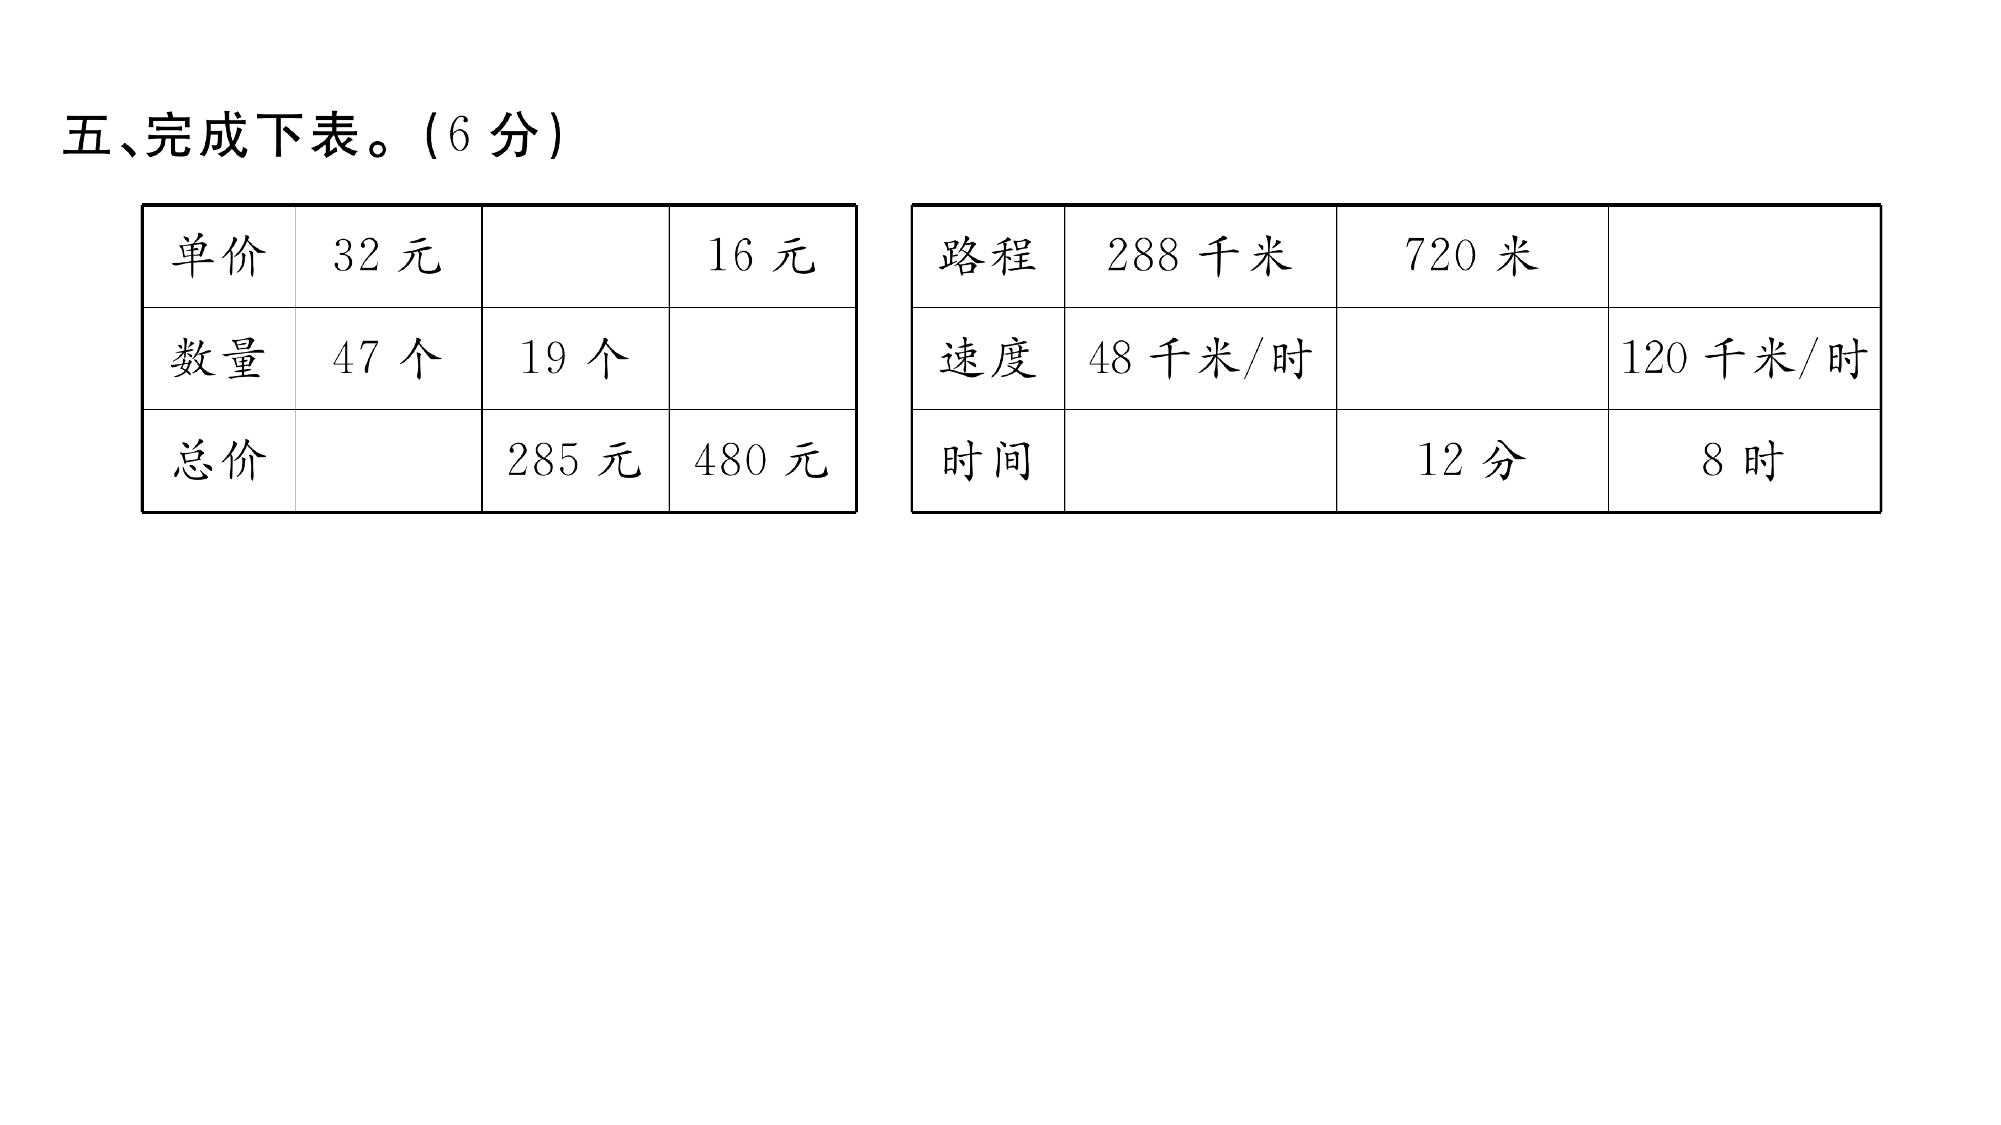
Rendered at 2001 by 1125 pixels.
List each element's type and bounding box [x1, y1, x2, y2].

picture [58, 58, 1949, 527]
